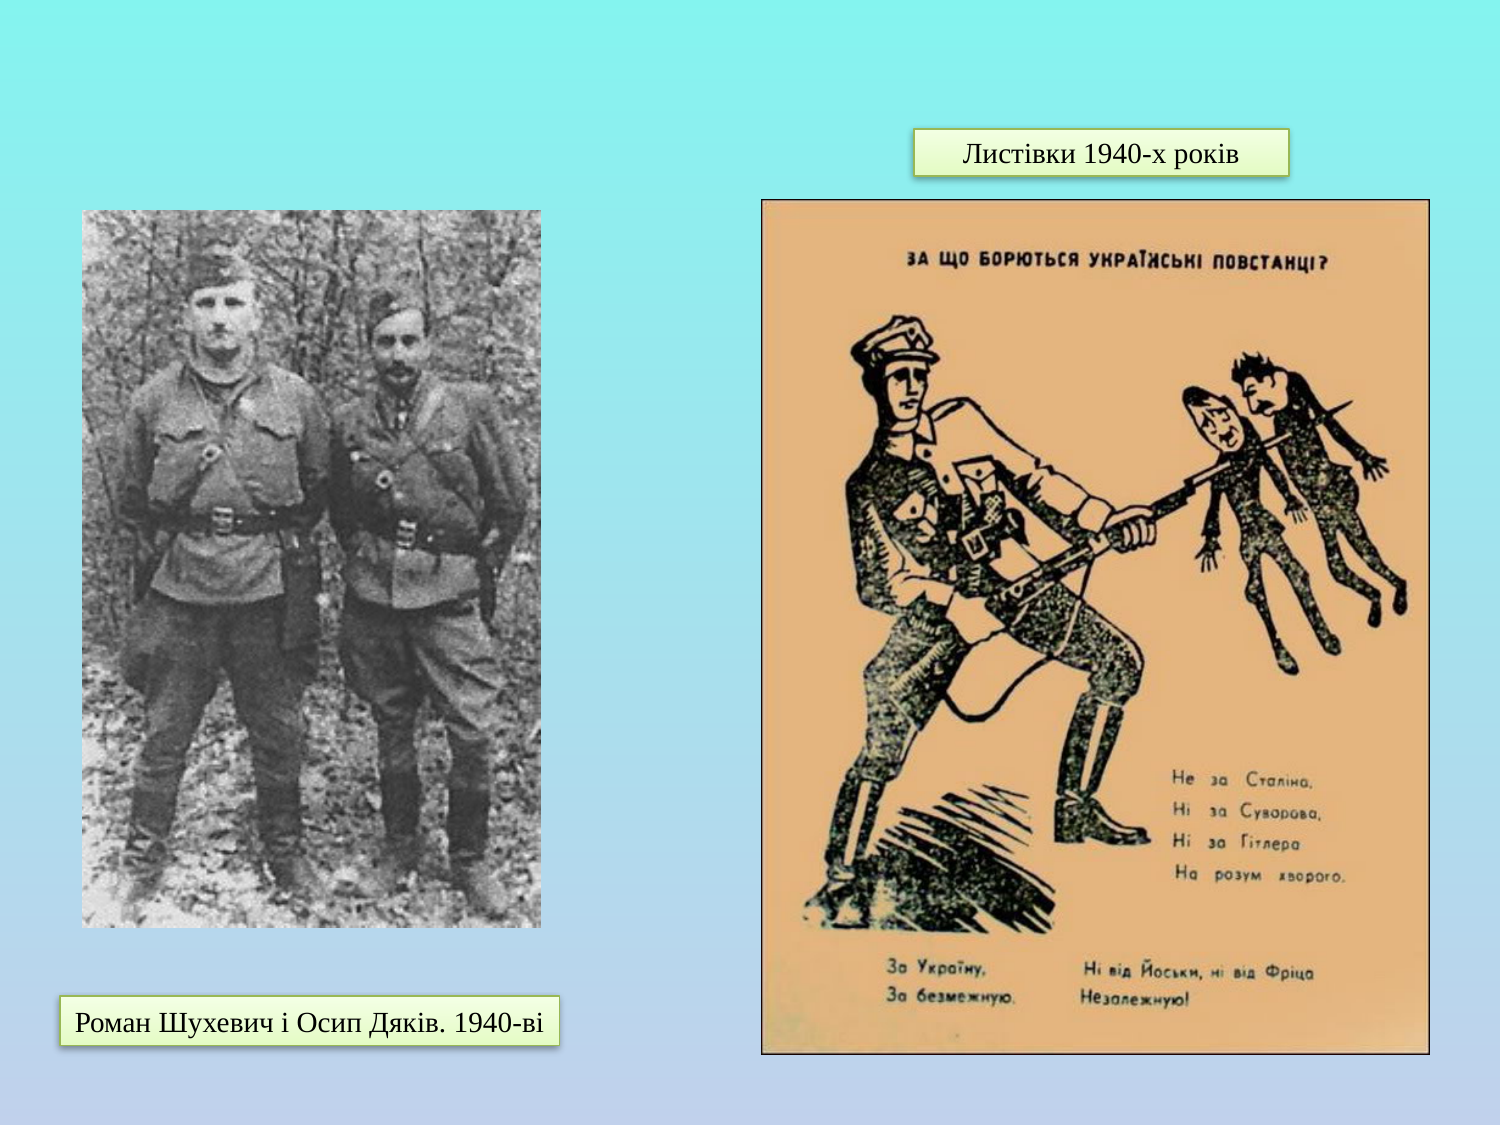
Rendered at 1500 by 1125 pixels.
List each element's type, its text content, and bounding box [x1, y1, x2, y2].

picture [81, 210, 541, 928]
text_box Роман Шухевич і Осип Дяків. 1940-ві [59, 995, 560, 1046]
title Листівки 1940-х років [913, 128, 1290, 177]
picture [761, 198, 1430, 1055]
